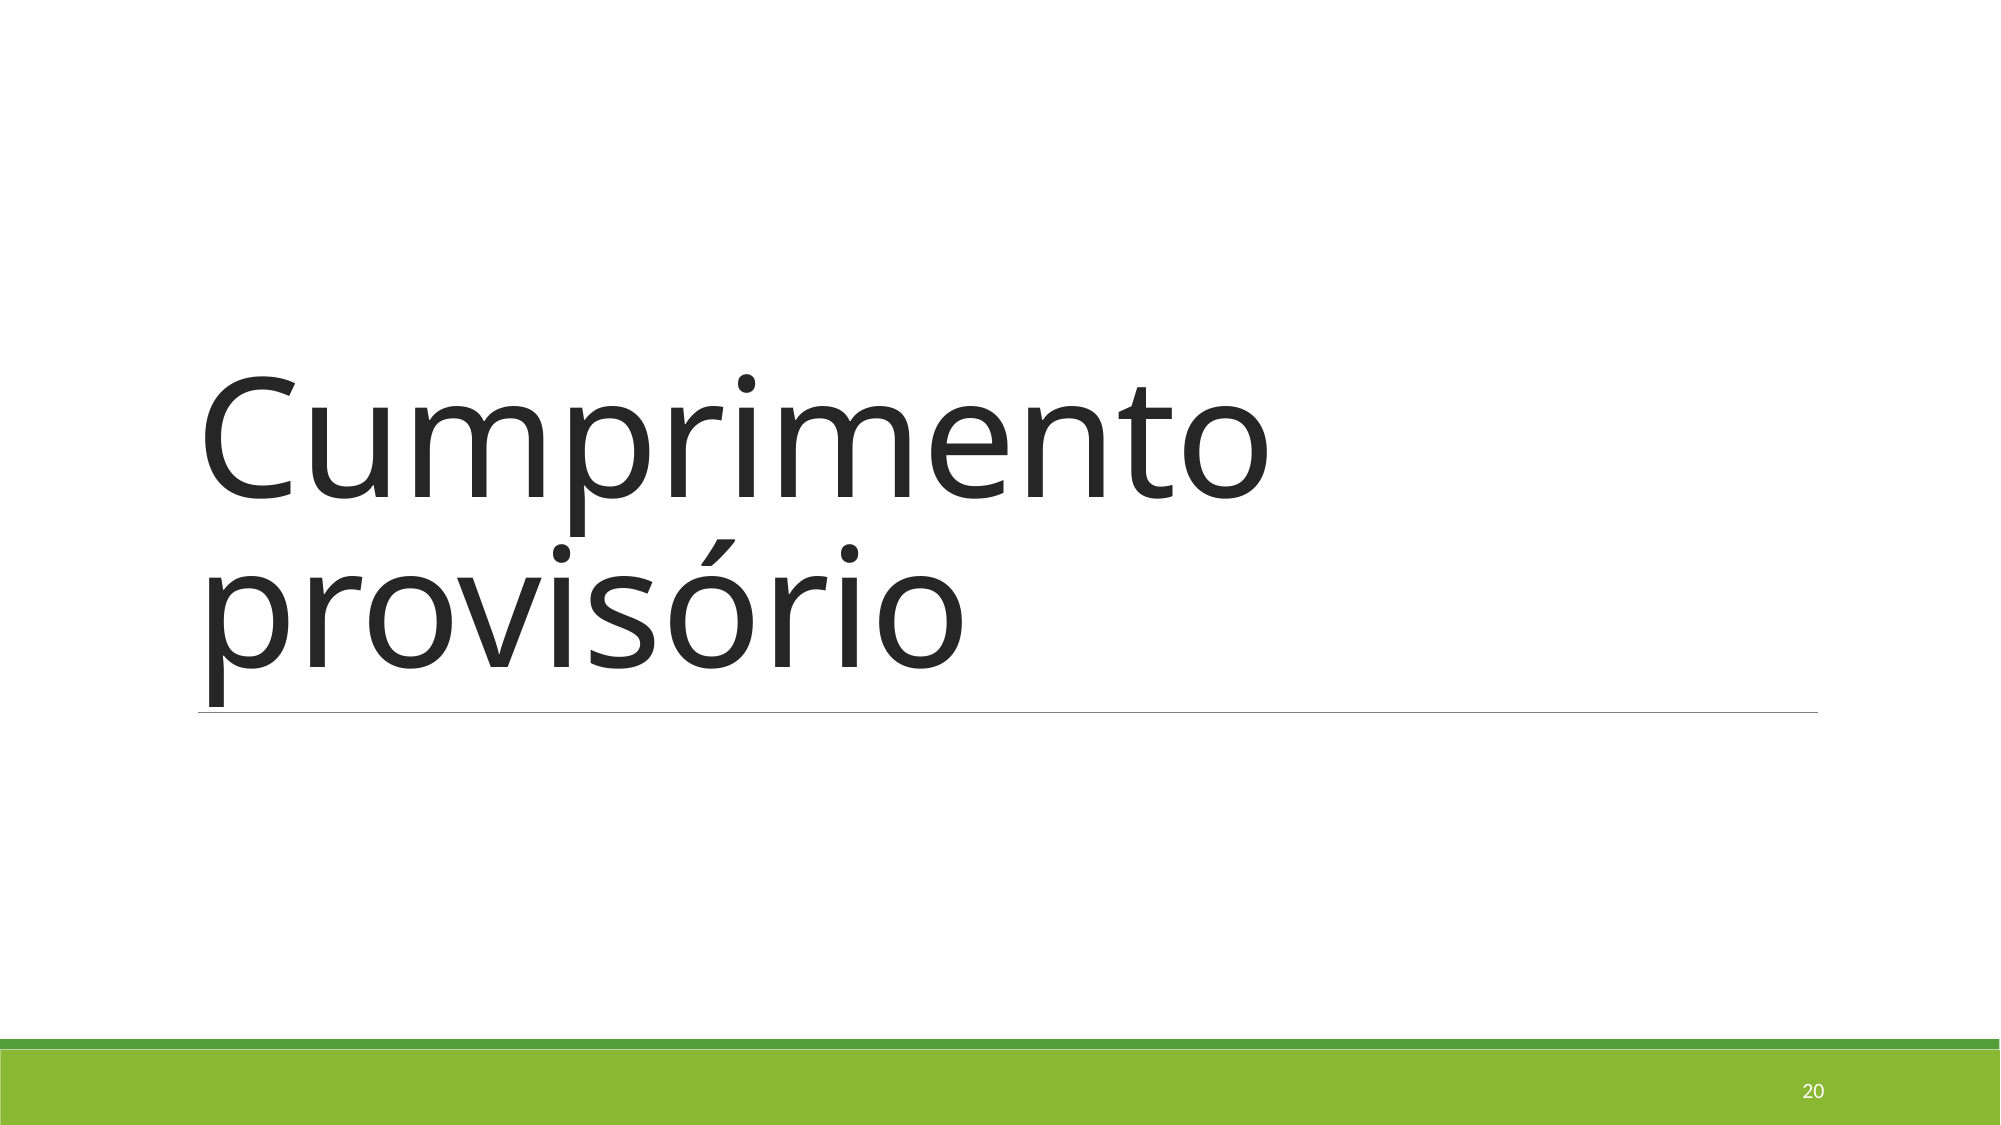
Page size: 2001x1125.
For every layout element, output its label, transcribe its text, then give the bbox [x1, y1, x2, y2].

slide_number 20 [1624, 1059, 1840, 1120]
title Cumprimento provisório [180, 124, 1830, 710]
